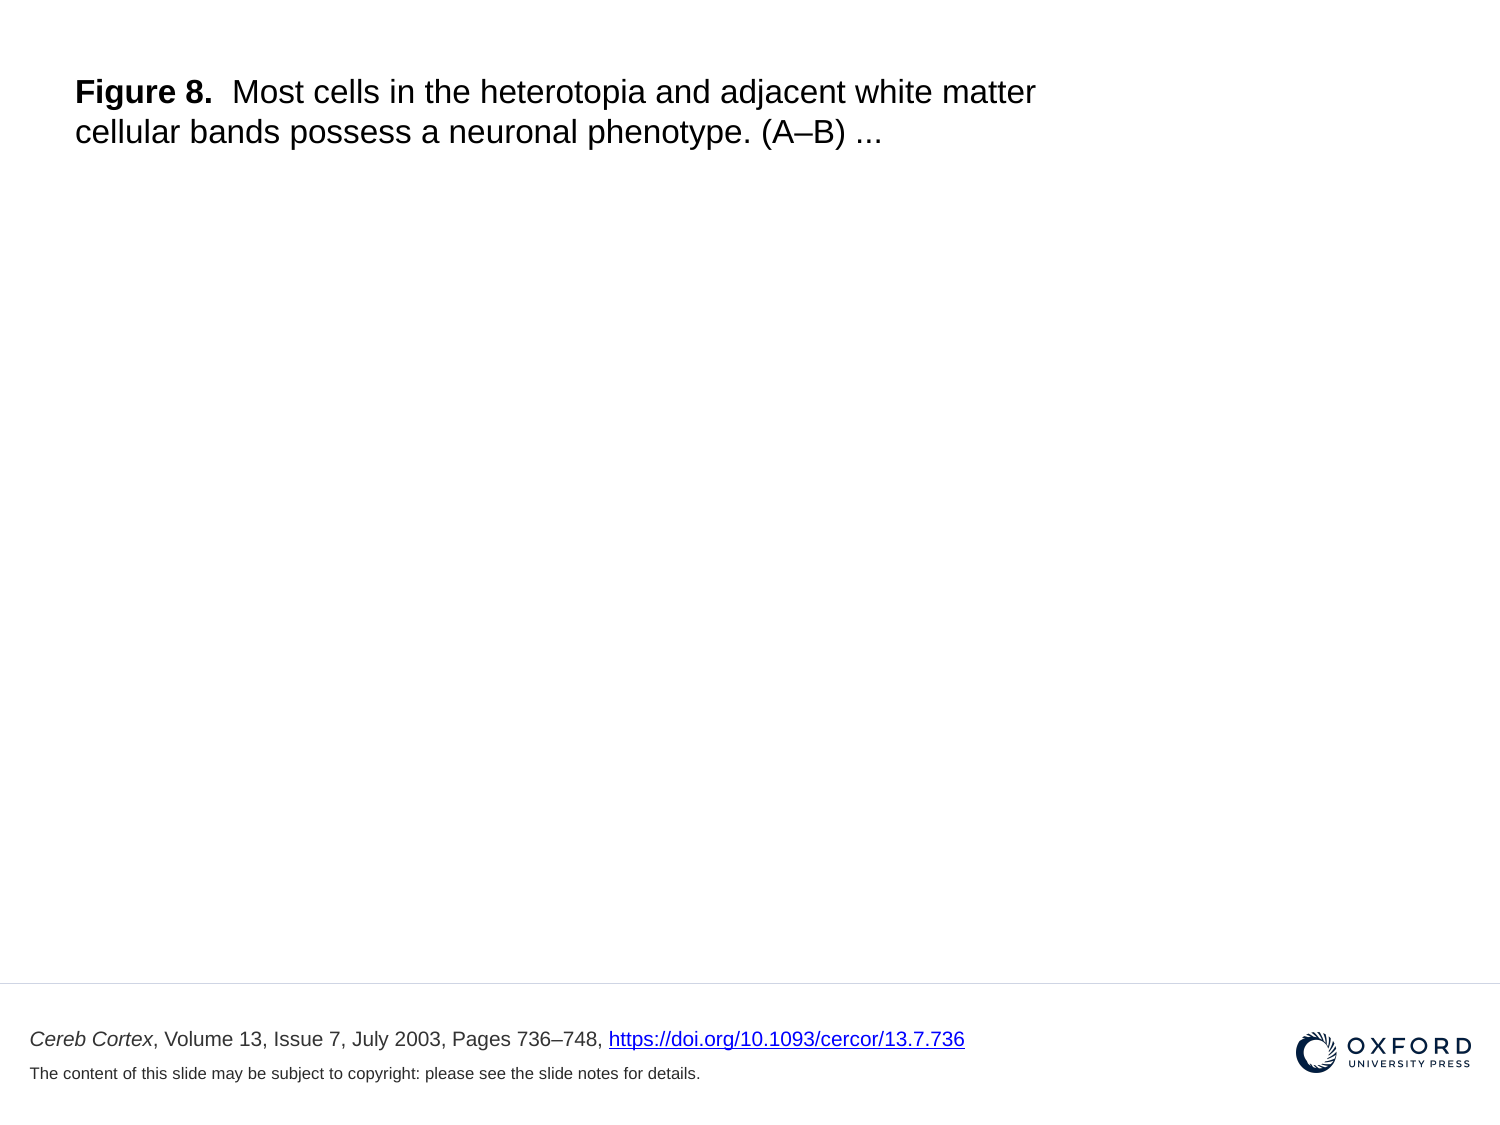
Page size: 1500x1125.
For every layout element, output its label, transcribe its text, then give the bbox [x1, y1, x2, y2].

footer Cereb Cortex, Volume 13, Issue 7, July 2003, Pages 736–748, https://doi.org/10.1093/cercor/13.7.736 The content of this slide may be subject to copyright: please see the slide notes for details. [0, 983, 1260, 1125]
picture [1296, 1032, 1471, 1073]
title Figure 8. Most cells in the heterotopia and adjacent white matter cellular bands possess a neuronal phenotype. (A–B) ... [75, 69, 1078, 171]
